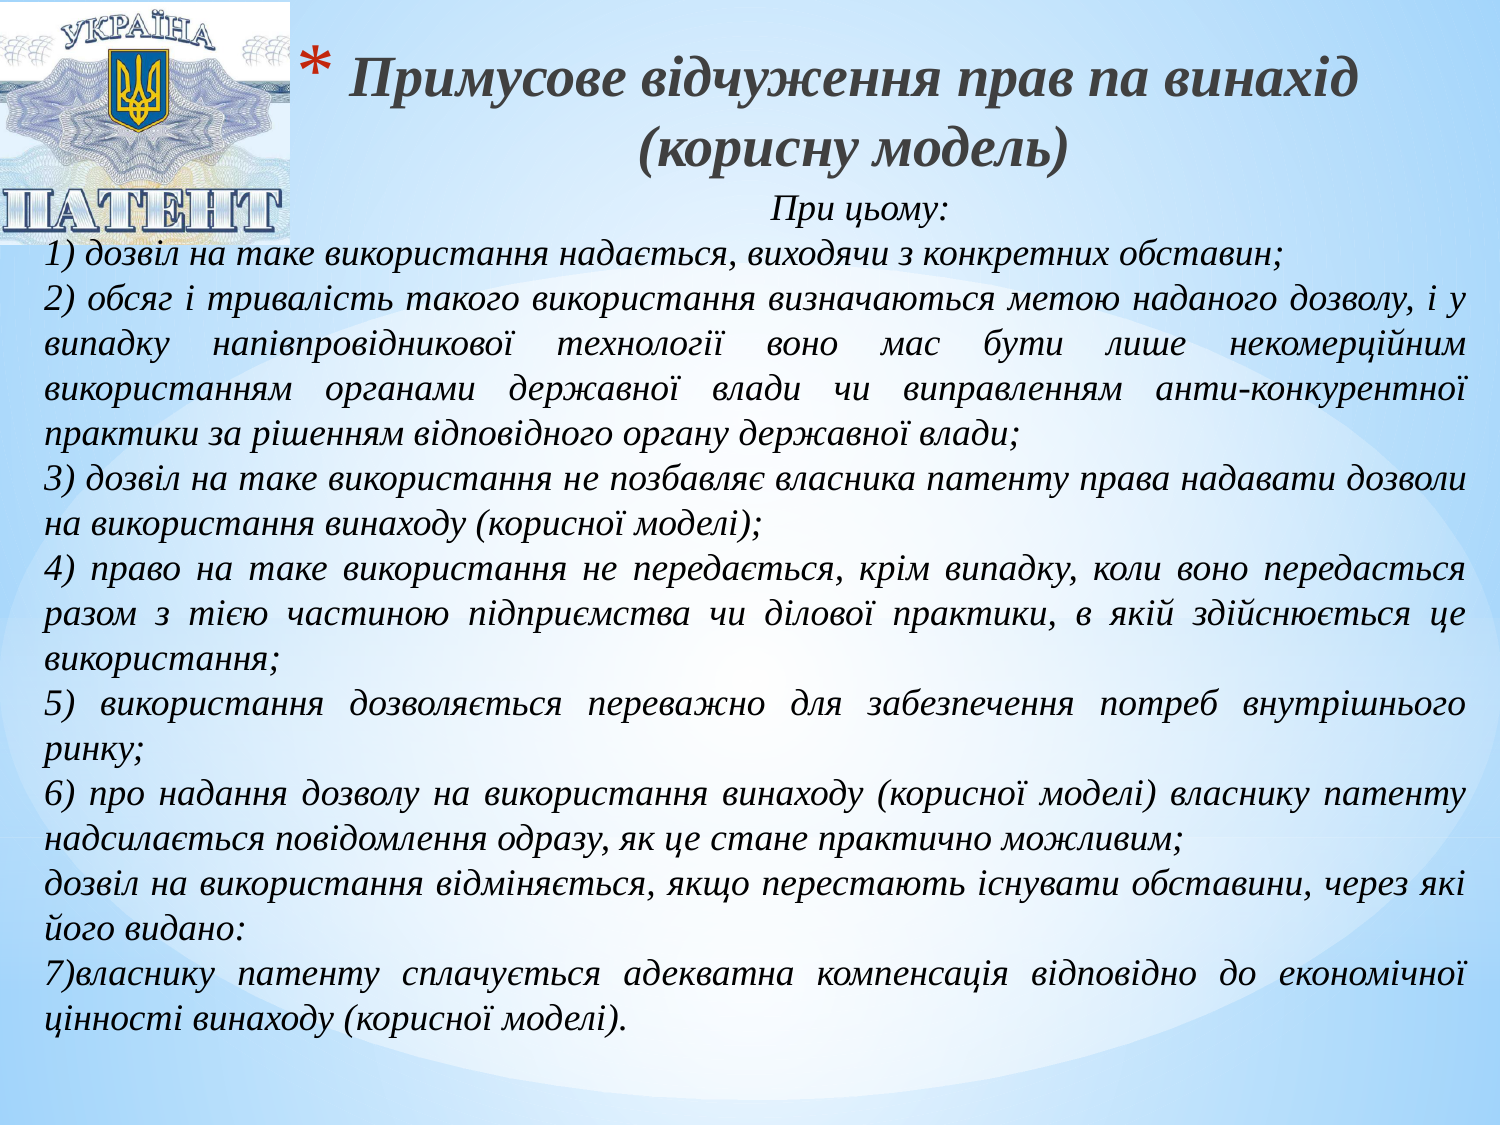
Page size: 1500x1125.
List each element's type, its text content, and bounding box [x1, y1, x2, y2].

text_box При цьому: 1) дозвіл на таке використання надається, виходячи з конкретних обставин; 2) обсяг і тривалість такого використання визначаються метою наданого дозволу, і у випадку напівпровідникової технології воно мас бути лише некомерційним використанням органами державної влади чи виправленням анти-конкурентної практики за рішенням відповідного органу державної влади; 3) дозвіл на таке використання нe позбавляє власника патенту права надавати дозволи на використання винаходу (корисної моделі); 4) право на таке використання не передається, крім випадку, коли воно передасться разом з тією частиною підприємства чи ділової практики, в якій здійснюється це використання; 5) використання дозволяється переважно для забезпечення потреб внутрішнього ринку; 6) про надання дозволу на використання винаходу (корисної моделі) власнику патенту надсилається повідомлення одразу, як це стане практично можливим; дозвіл на використання відміняється, якщо перестають існувати обставини, через які його видано: 7)власнику патенту сплачується адекватна компенсація відповідно до економічної цінності винаходу (корисної моделі). [29, 175, 1483, 1046]
text_box Примусове відчуження прав па винахід (корисну модель) [295, 30, 1427, 171]
picture [0, 2, 290, 245]
